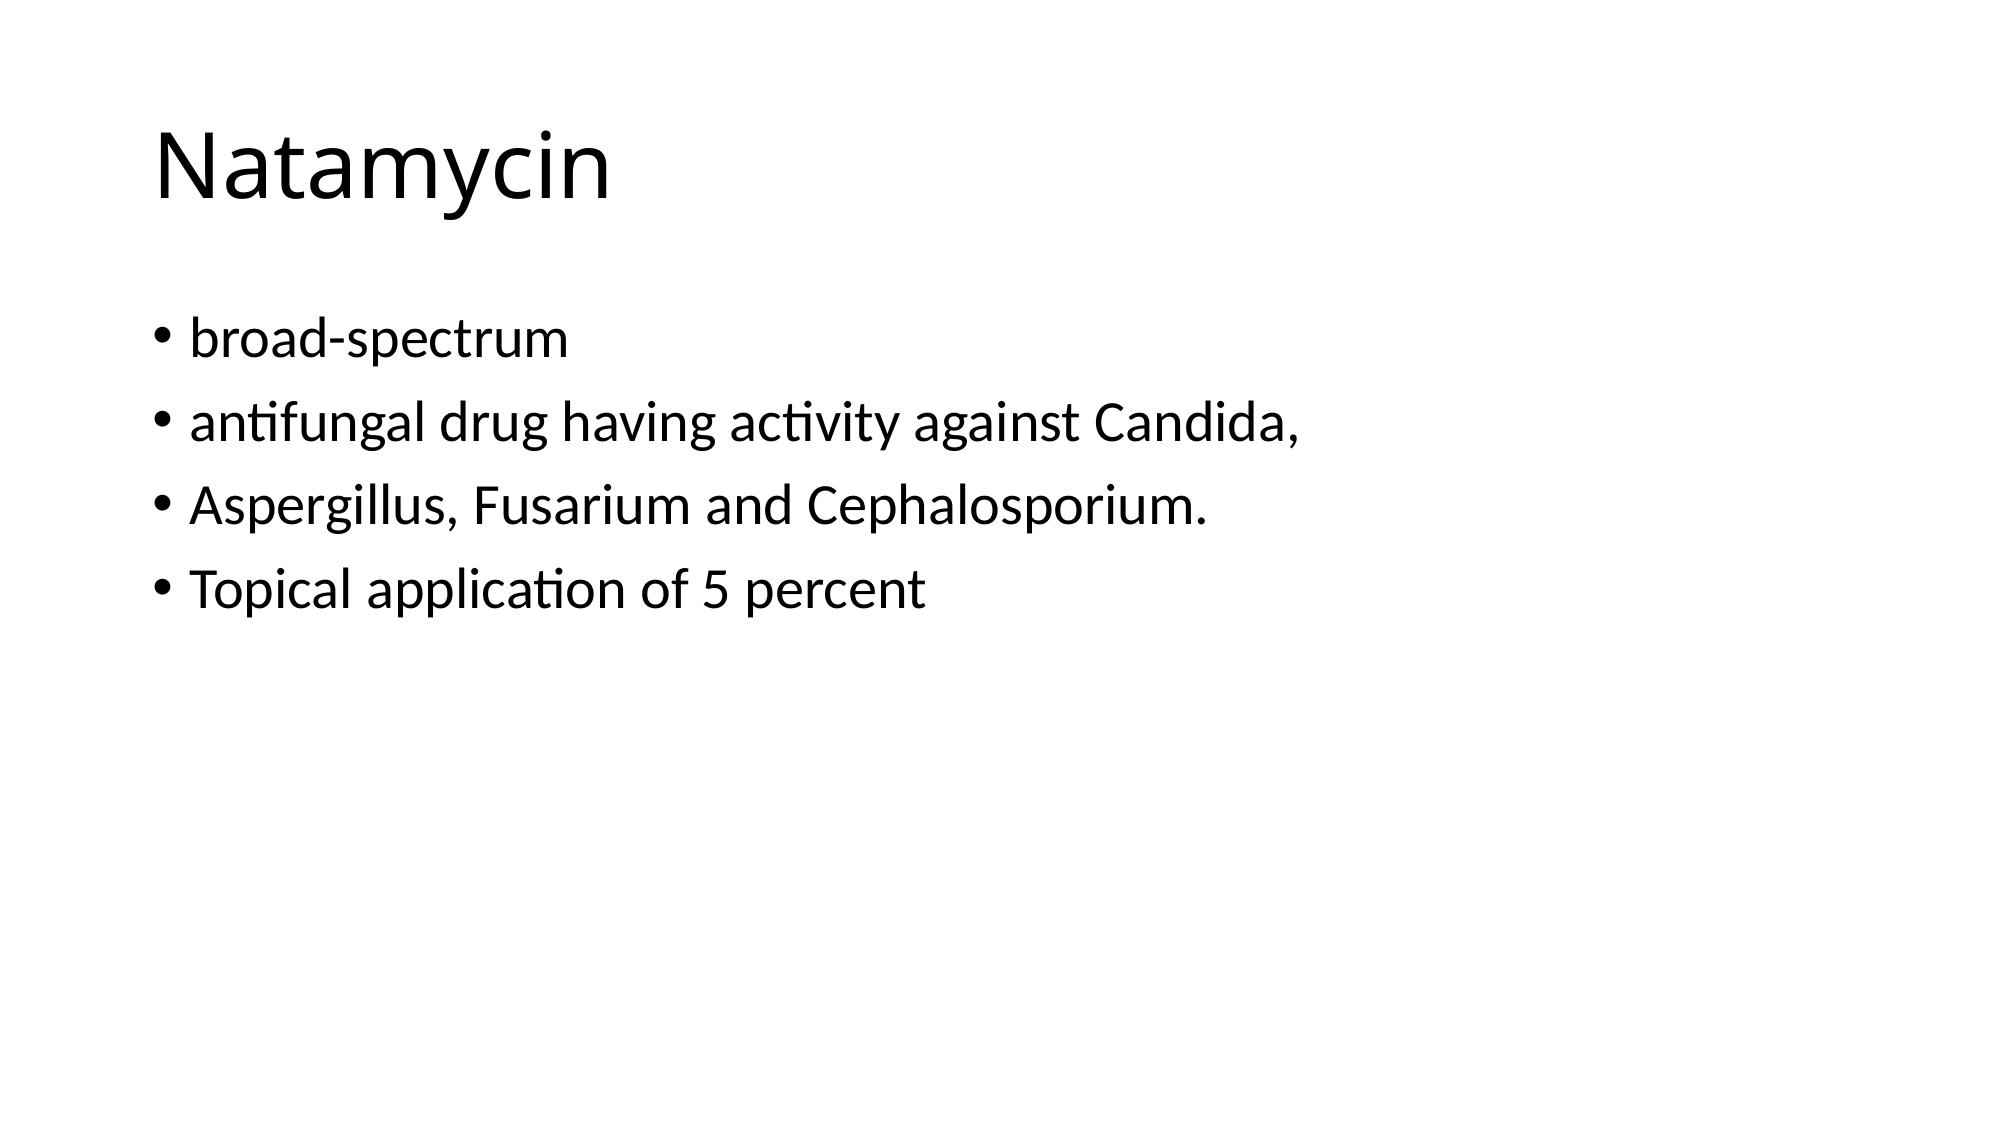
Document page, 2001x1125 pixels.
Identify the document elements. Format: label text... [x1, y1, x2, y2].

title Natamycin [137, 59, 1863, 278]
list broad-spectrum antifungal drug having activity against Candida, Aspergillus, Fusarium and Cephalosporium. Topical application of 5 percent [137, 299, 1863, 1014]
